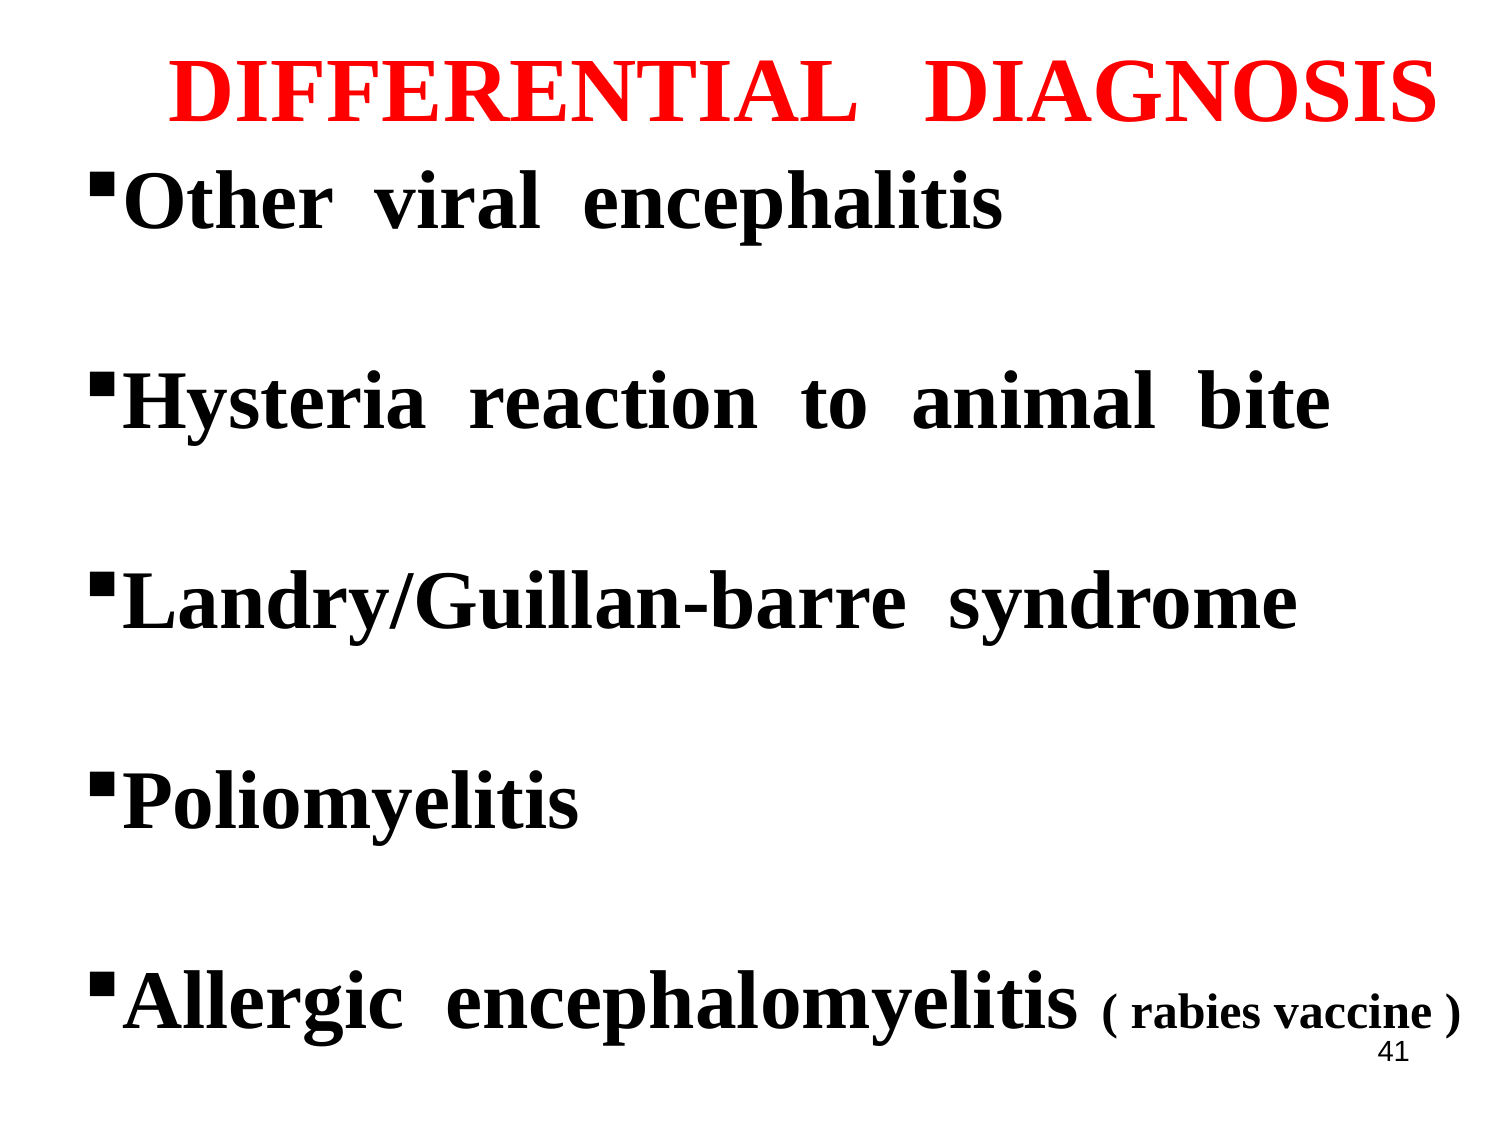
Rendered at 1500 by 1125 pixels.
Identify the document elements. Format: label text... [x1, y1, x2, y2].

footer [512, 1024, 988, 1103]
slide_number 41 [1074, 1024, 1425, 1103]
text_box DIFFERENTIAL DIAGNOSIS [153, 22, 1456, 137]
text_box Other viral encephalitis Hysteria reaction to animal bite Landry/Guillan-barre syndrome Poliomyelitis Allergic encephalomyelitis ( rabies vaccine ) [68, 137, 1477, 1125]
